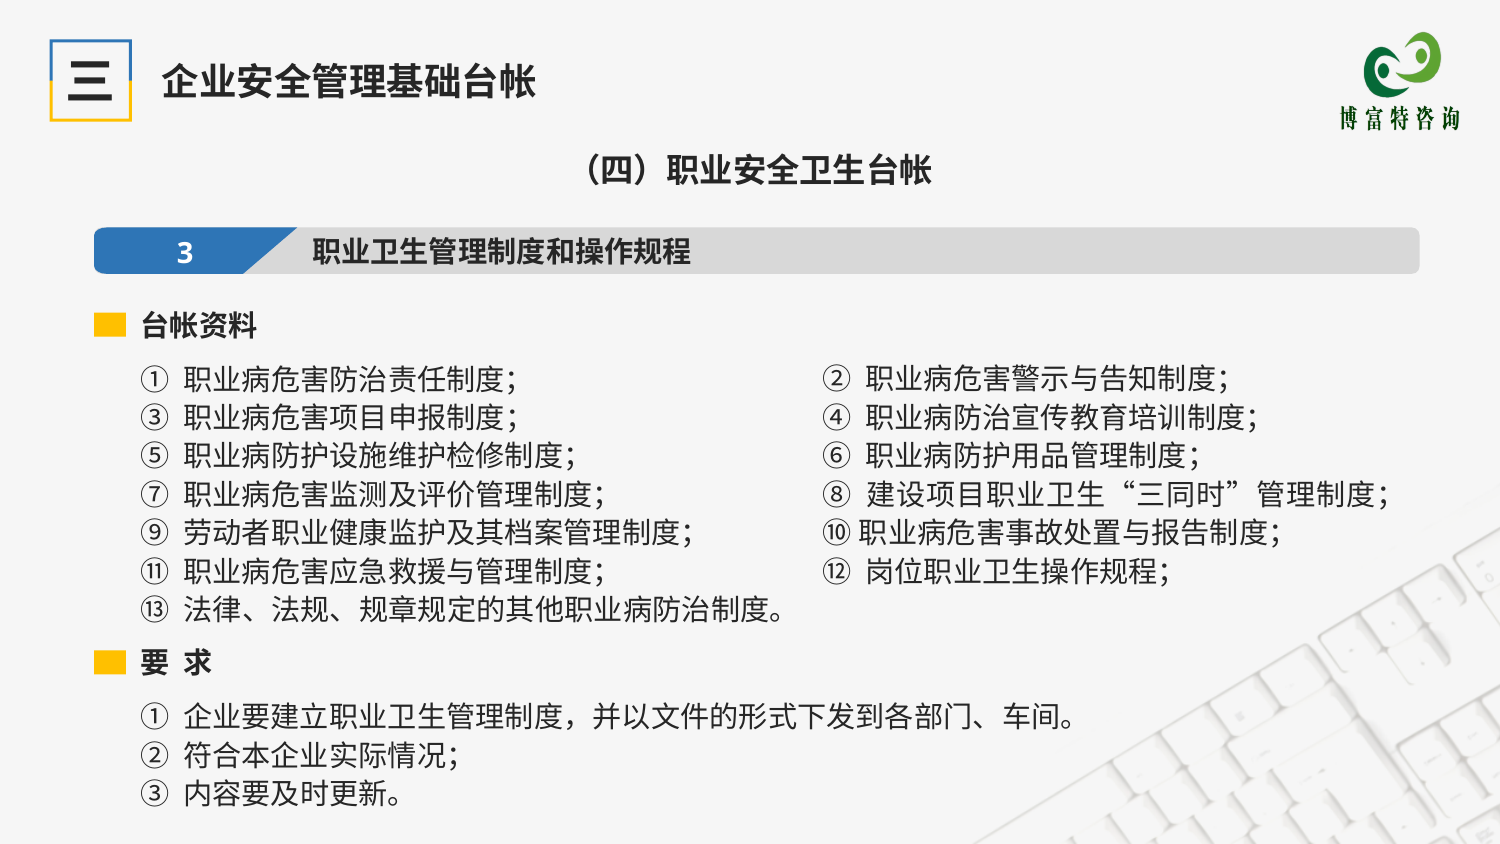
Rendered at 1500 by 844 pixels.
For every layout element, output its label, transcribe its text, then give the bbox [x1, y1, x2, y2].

picture [0, 0, 1500, 844]
text_box 三 [49, 42, 132, 118]
text_box 企业安全管理基础台帐 [146, 50, 681, 110]
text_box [94, 225, 1420, 819]
text_box （四）职业安全卫生台帐 [305, 141, 1195, 197]
